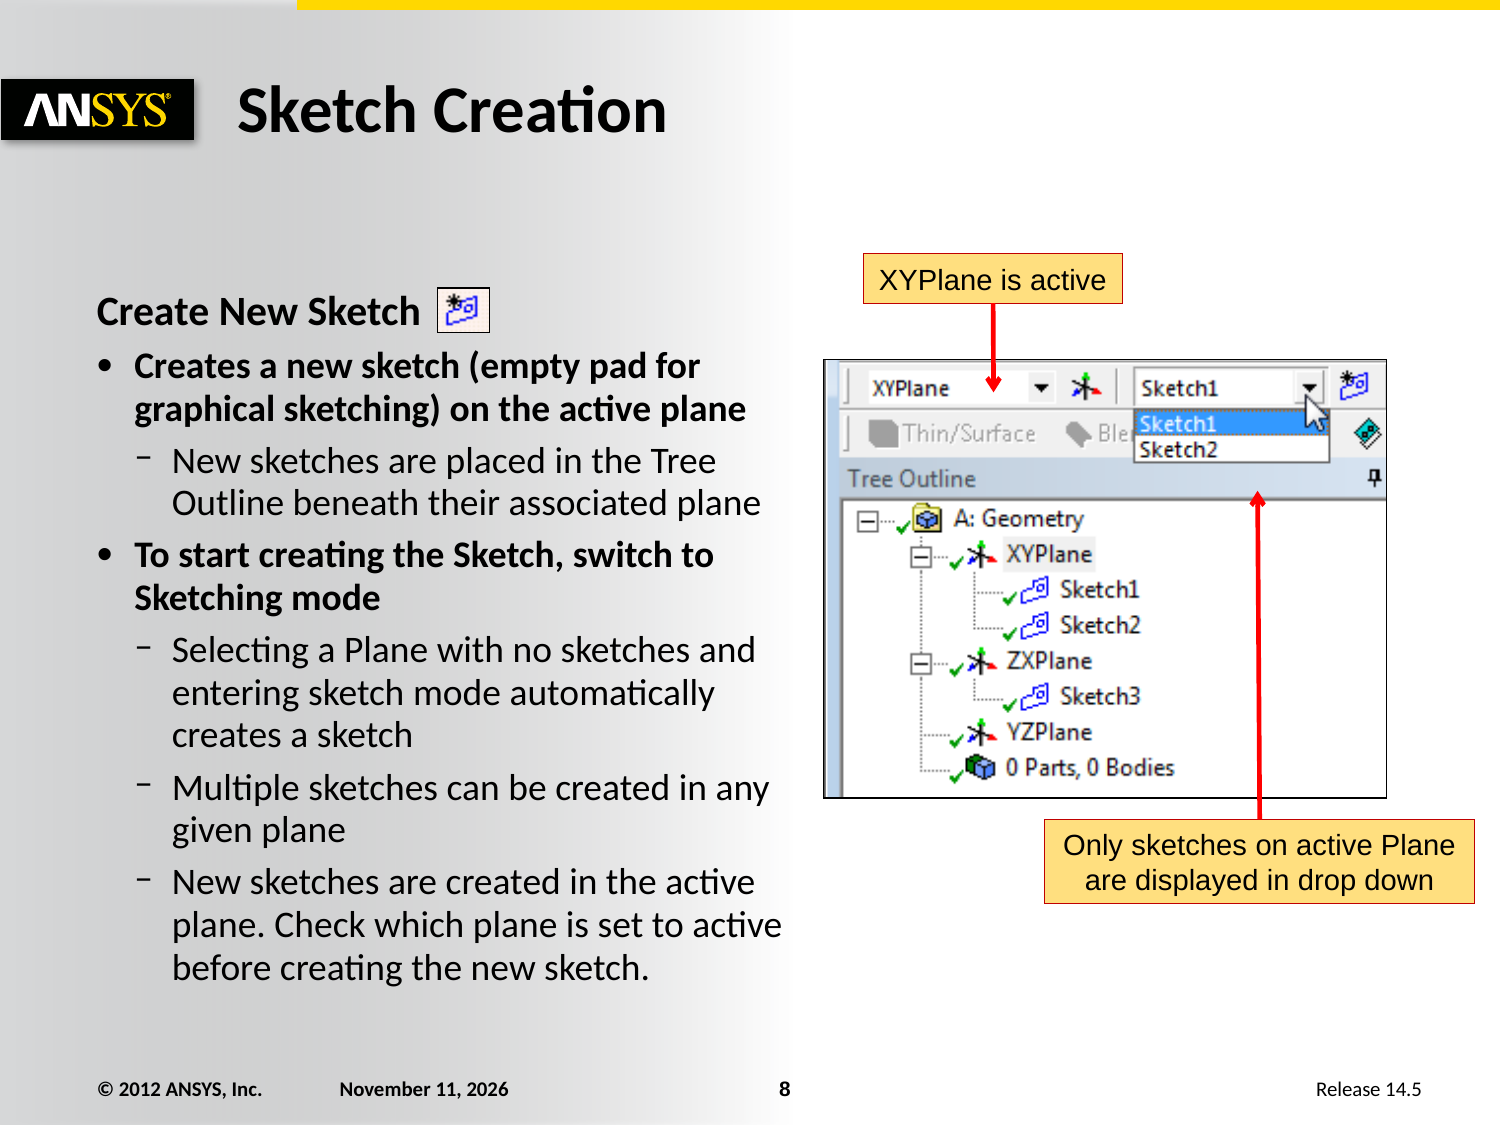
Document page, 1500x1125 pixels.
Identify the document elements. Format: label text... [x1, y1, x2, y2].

text_box Only sketches on active Plane are displayed in drop down [1044, 819, 1475, 904]
picture [824, 359, 1387, 798]
list Create New Sketch Creates a new sketch (empty pad for graphical sketching) on the active plane New sketches are placed in the Tree Outline beneath their associated plane To start creating the Sketch, switch to Sketching mode Selecting a Plane with no sketches and entering sketch mode automatically creates a sketch Multiple sketches can be created in any given plane New sketches are created in the active plane. Check which plane is set to active before creating the new sketch. [96, 286, 790, 1038]
title Sketch Creation [237, 74, 1407, 176]
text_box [1094, 653, 1424, 657]
picture [437, 288, 490, 333]
text_box XYPlane is active [863, 253, 1123, 304]
